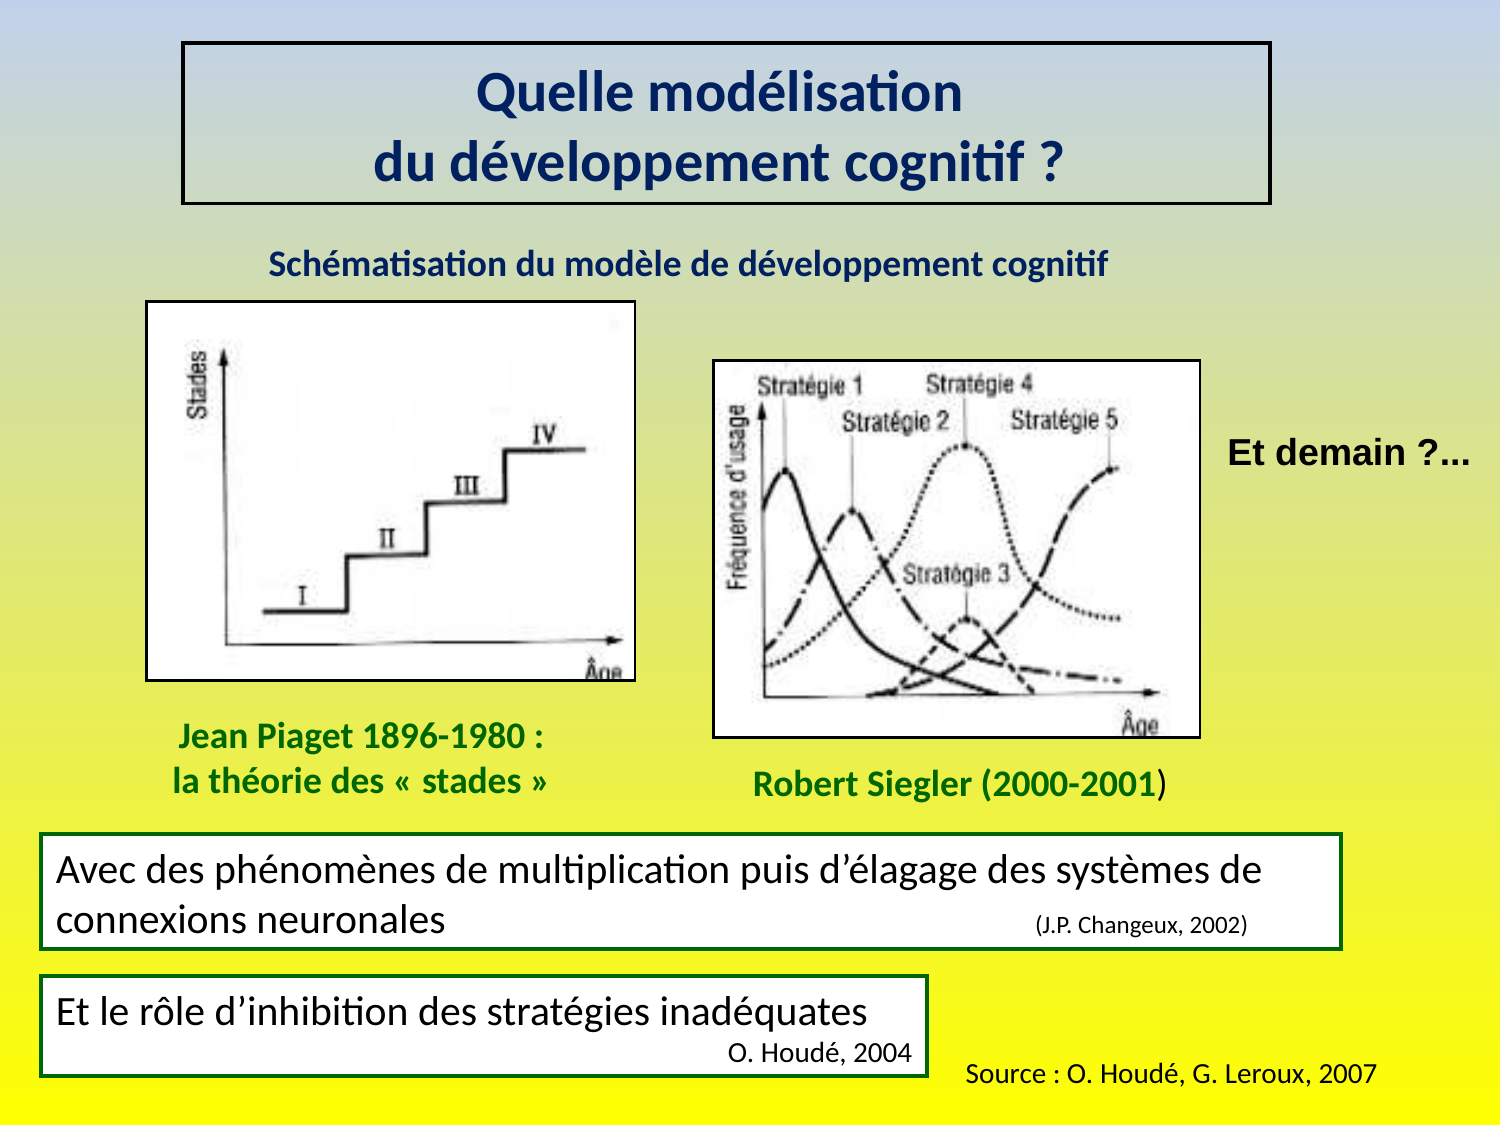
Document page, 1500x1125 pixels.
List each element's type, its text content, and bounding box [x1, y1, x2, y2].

text_box Avec des phénomènes de multiplication puis d’élagage des systèmes de connexions neuronales (J.P. Changeux, 2002) [41, 834, 1341, 949]
text_box Jean Piaget 1896-1980 : la théorie des « stades » [0, 704, 573, 809]
text_box Source : O. Houdé, G. Leroux, 2007 [950, 1046, 1451, 1097]
picture [714, 361, 1200, 737]
title Quelle modélisation du développement cognitif ? [182, 42, 1271, 204]
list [147, 302, 635, 680]
text_box Robert Siegler (2000-2001) [738, 751, 1183, 812]
text_box Et le rôle d’inhibition des stratégies inadéquates O. Houdé, 2004 [41, 976, 927, 1076]
text_box Et demain ?... [1205, 420, 1500, 481]
text_box Schématisation du modèle de développement cognitif [253, 231, 1223, 292]
